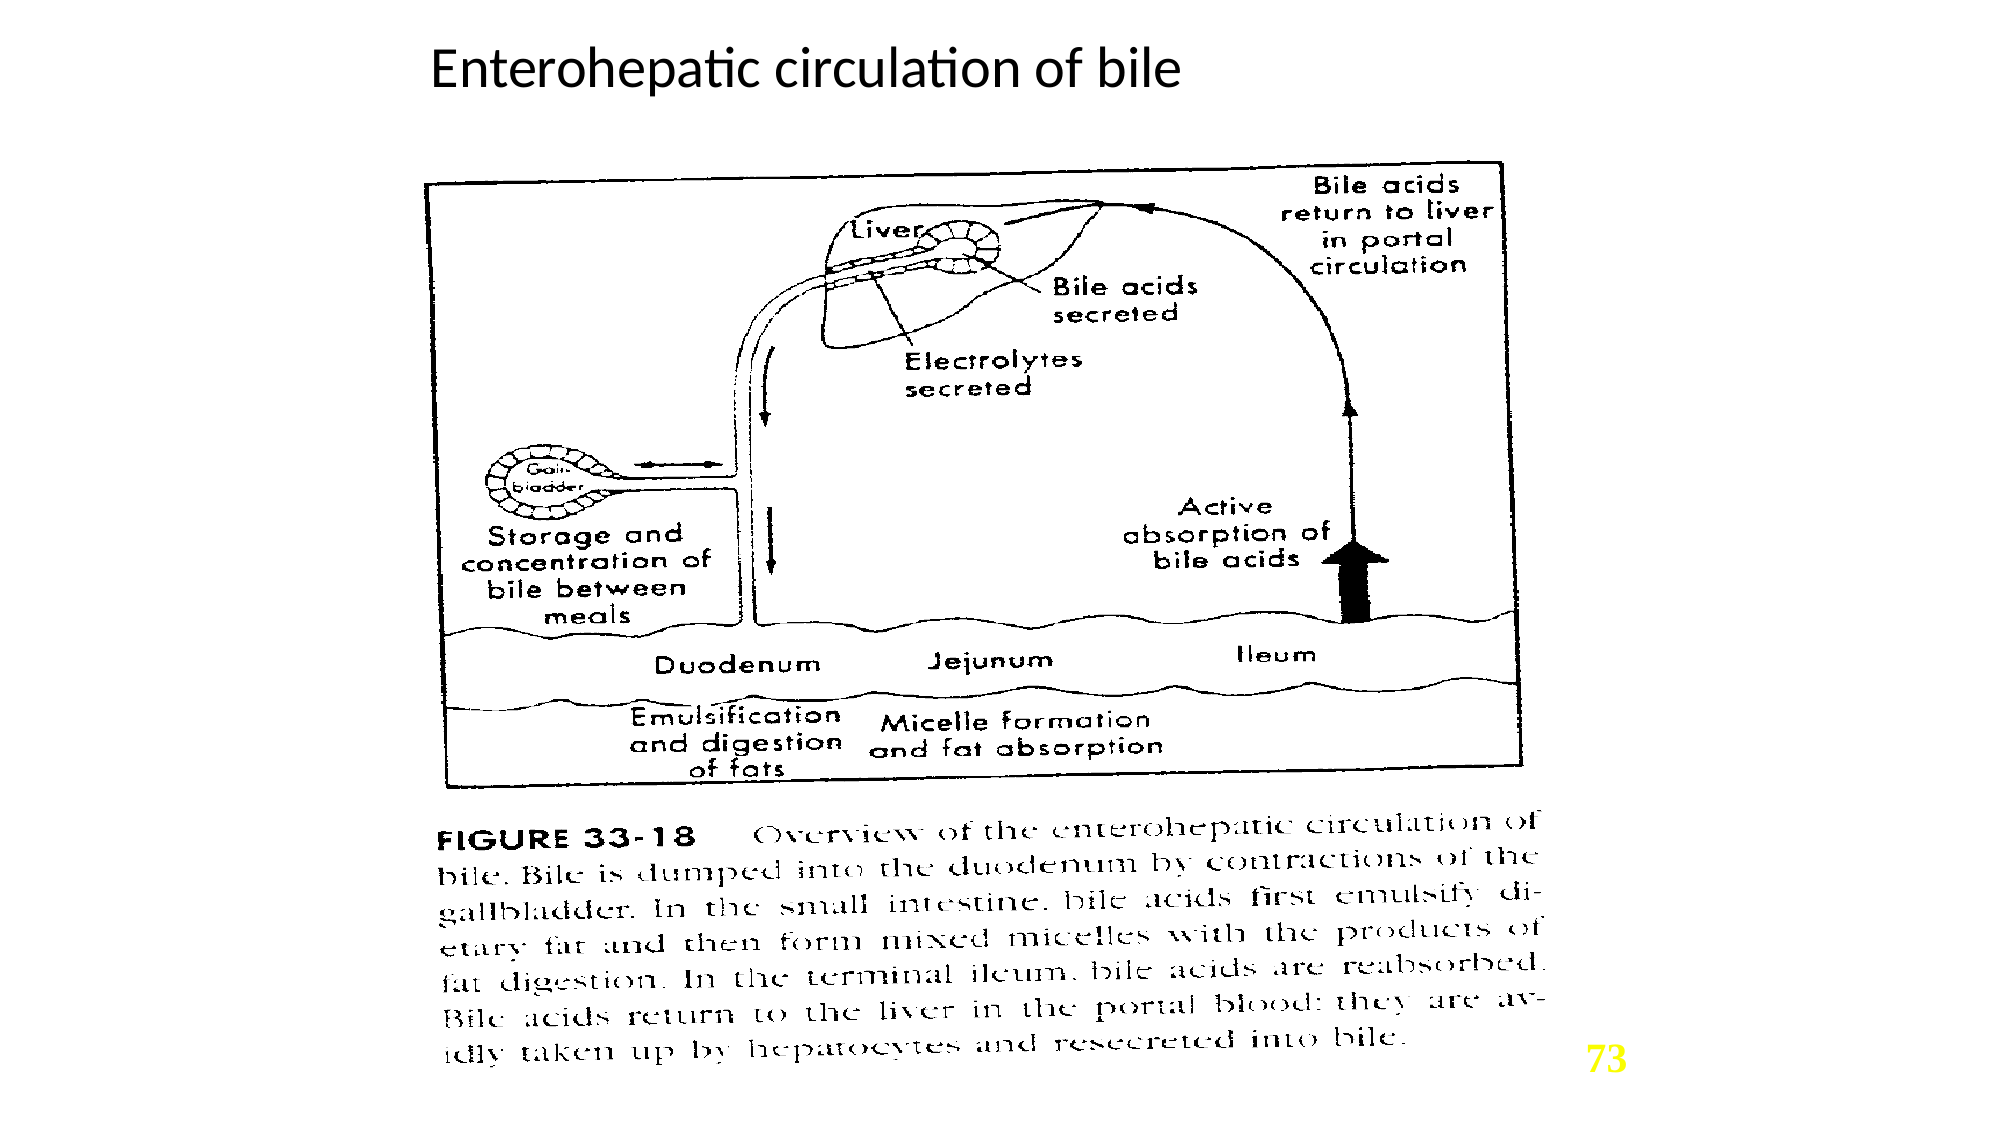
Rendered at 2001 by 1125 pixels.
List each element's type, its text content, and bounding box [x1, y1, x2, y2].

text_box 73 [1575, 1023, 1643, 1089]
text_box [420, 159, 1575, 1090]
text_box Enterohepatic circulation of bile [415, 22, 1297, 107]
